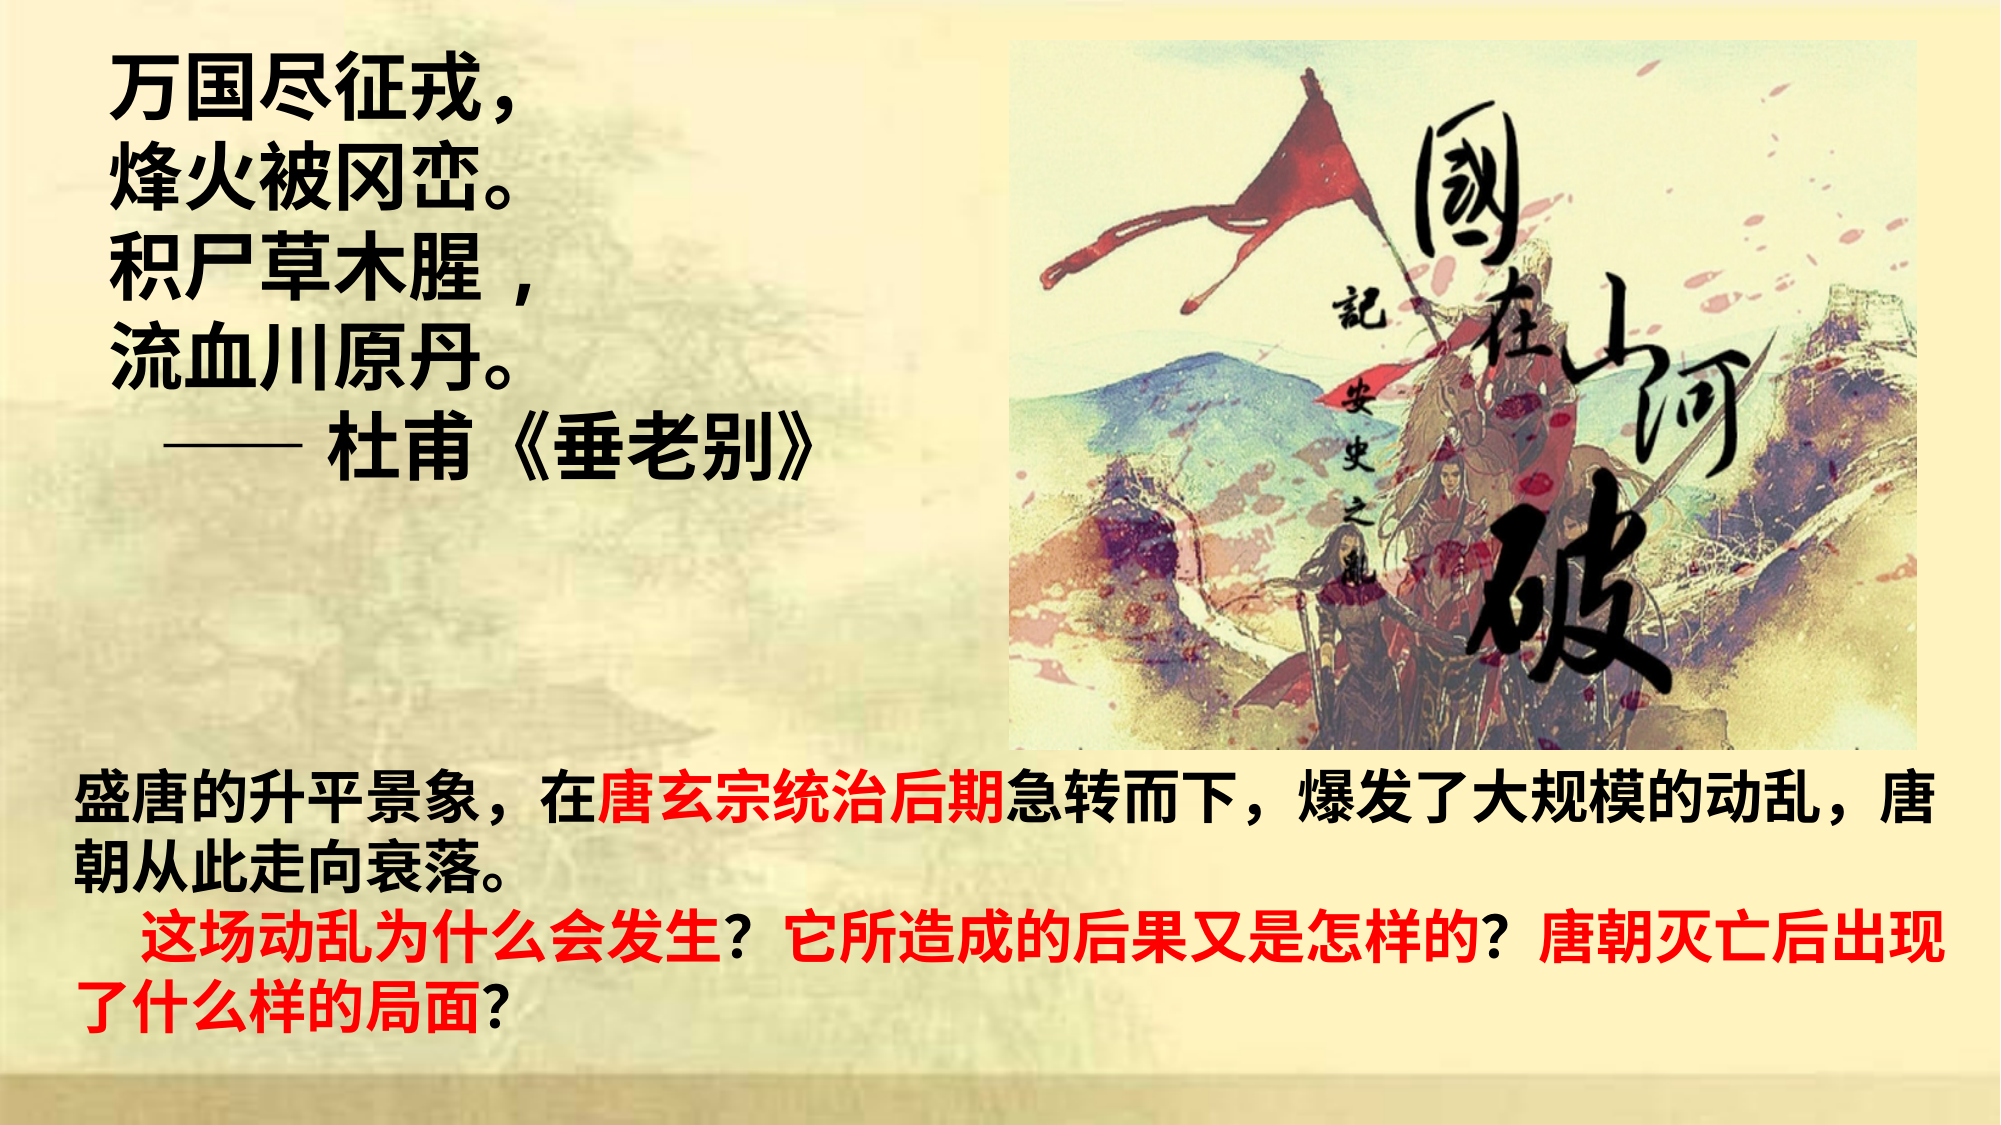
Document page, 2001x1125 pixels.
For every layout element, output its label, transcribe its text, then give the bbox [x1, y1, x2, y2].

text_box 万国尽征戎， 烽火被冈峦。 积尸草木腥, 流血川原丹。 ——杜甫《垂老别》 盛唐的升平景象，在唐玄宗统治后期急转而下，爆发了大规模的动乱，唐朝从此走向衰落。 这场动乱为什么会发生？它所造成的后果又是怎样的？唐朝灭亡后出现了什么样的局面？ [58, 32, 1965, 1048]
picture [0, 0, 2001, 1125]
